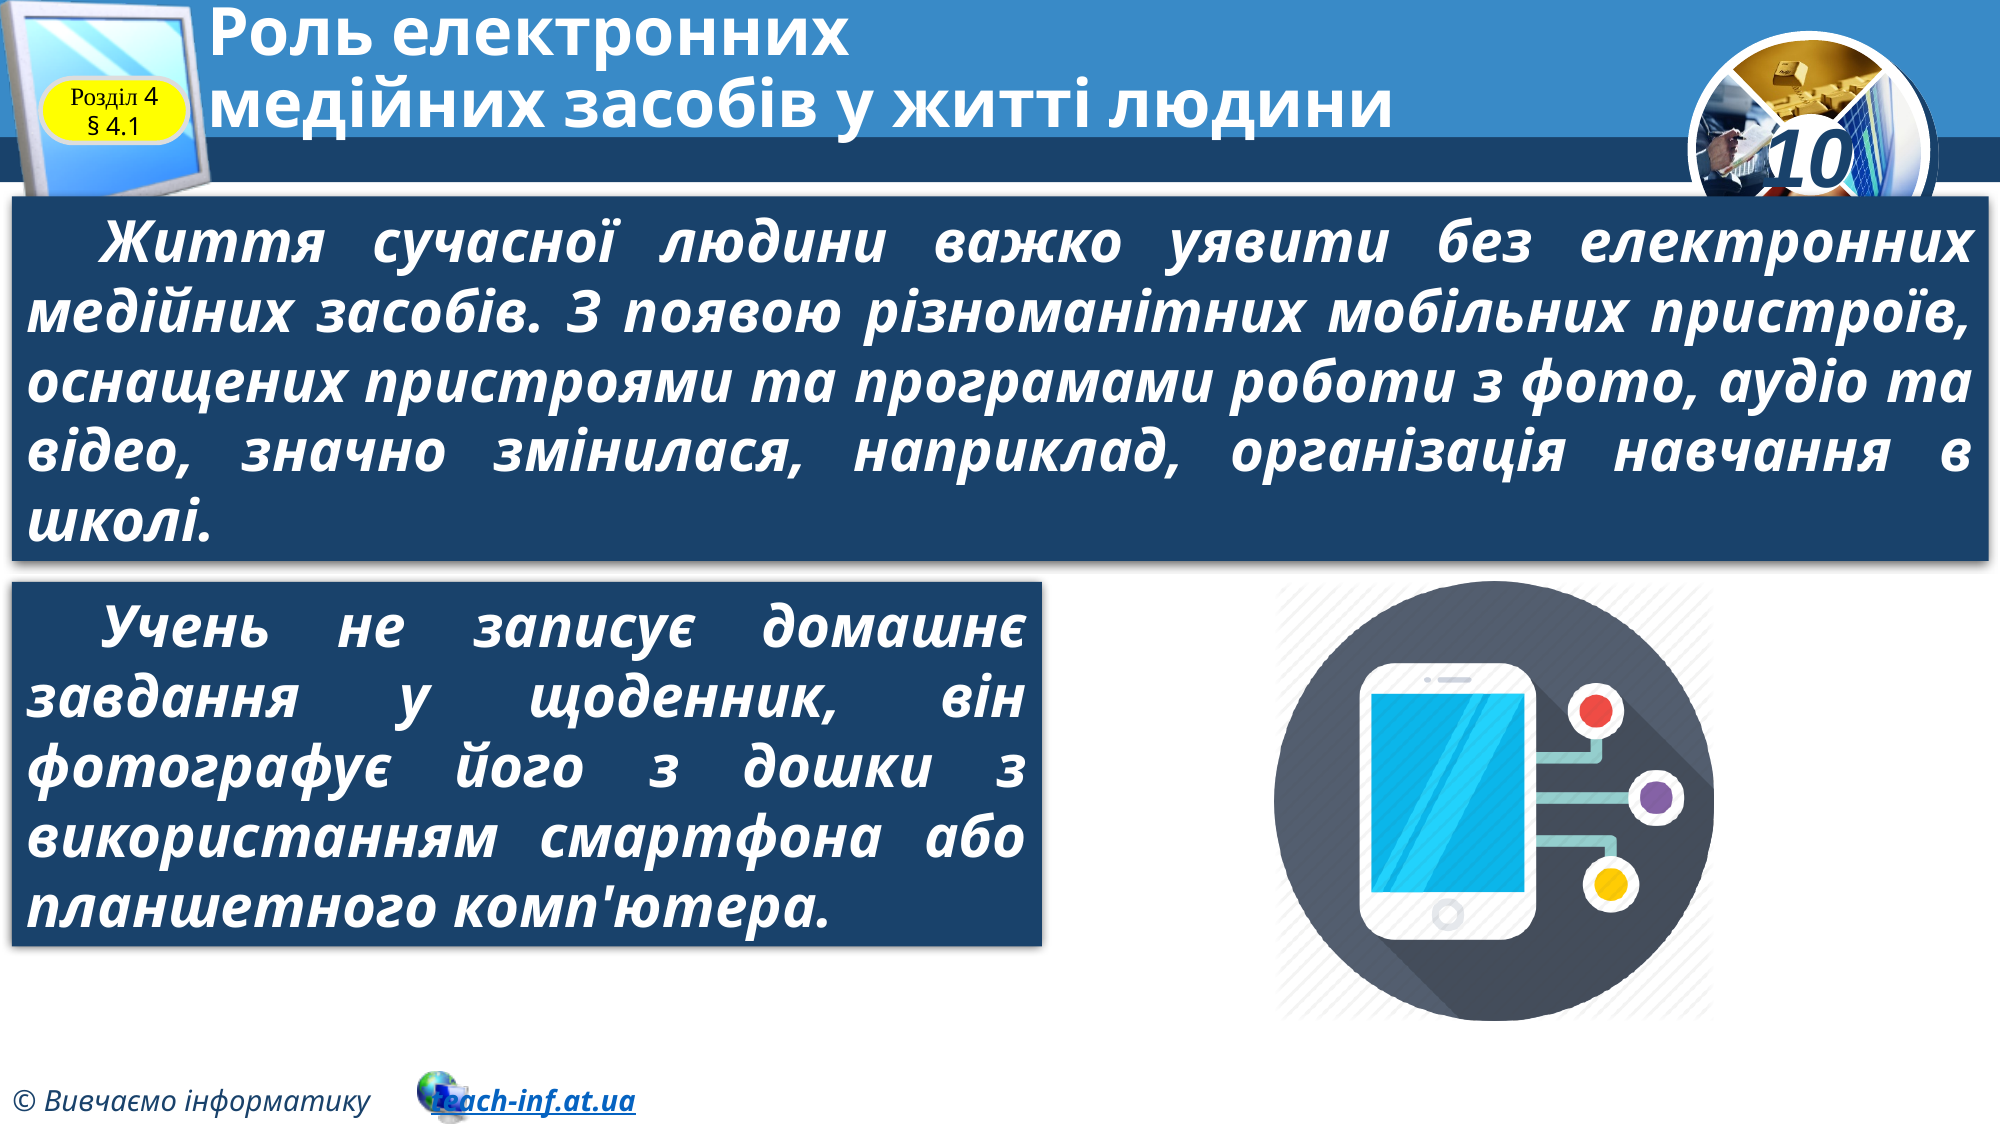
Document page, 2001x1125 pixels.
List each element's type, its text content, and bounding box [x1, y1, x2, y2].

picture [417, 1071, 470, 1124]
picture [1763, 187, 1804, 196]
picture [1274, 581, 1714, 1021]
picture [0, 0, 212, 296]
text_box Учень не записує домашнє завдання у щоденник, він фотографує його з дошки з використанням смартфона або планшетного комп'ютера. [11, 581, 1042, 947]
text_box Життя сучасної людини важко уявити без електронних медійних засобів. З появою різноманітних мобільних пристроїв, оснащених пристроями та програмами роботи з фото, аудіо та відео, значно змінилася, наприклад, організація навчання в школі. [11, 196, 1989, 561]
title Роль електронних медійних засобів у житті людини [212, 26, 1678, 114]
picture [1837, 73, 1921, 196]
picture [464, 1098, 469, 1108]
picture [1818, 185, 1851, 196]
picture [1733, 40, 1883, 122]
picture [1696, 74, 1780, 196]
